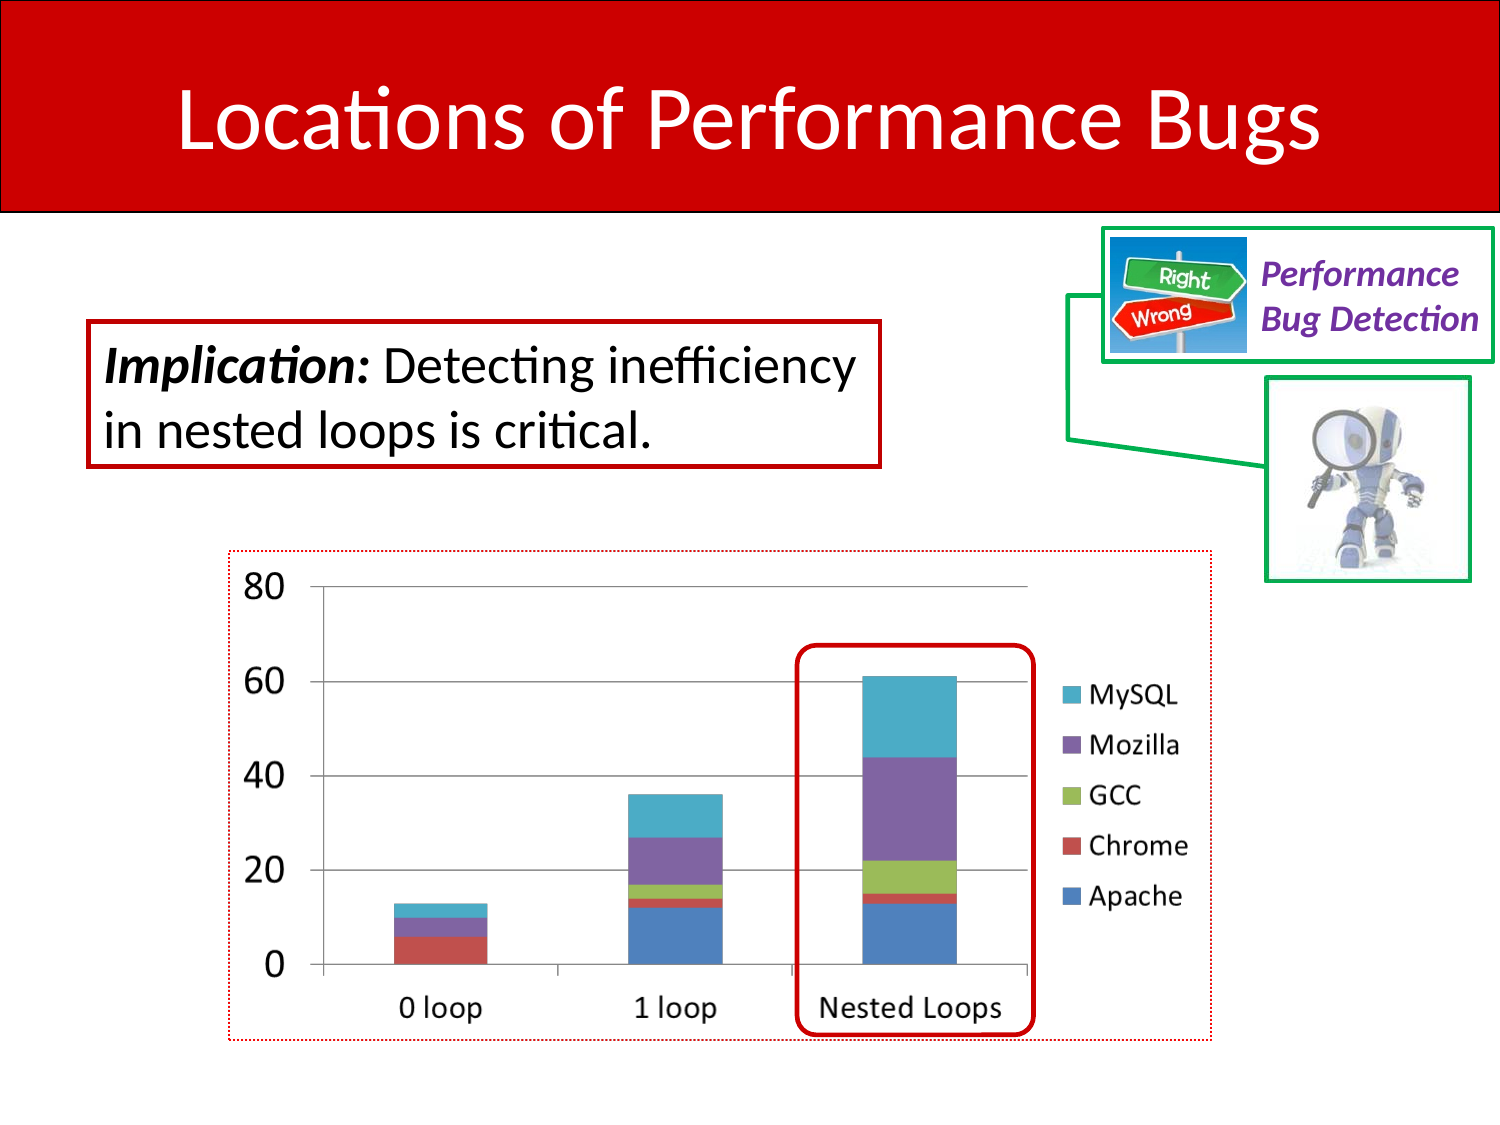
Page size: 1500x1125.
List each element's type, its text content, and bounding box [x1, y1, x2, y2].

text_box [221, 542, 1220, 1048]
text_box [0, 0, 1500, 213]
text_box Implication: Detecting inefficiency in nested loops is critical. [88, 321, 880, 467]
text_box [1065, 226, 1495, 468]
text_box Performance Bug Detection [1251, 241, 1500, 347]
title Locations of Performance Bugs [75, 19, 1425, 207]
picture [1109, 237, 1247, 250]
picture [1109, 251, 1247, 353]
picture [1264, 375, 1472, 583]
